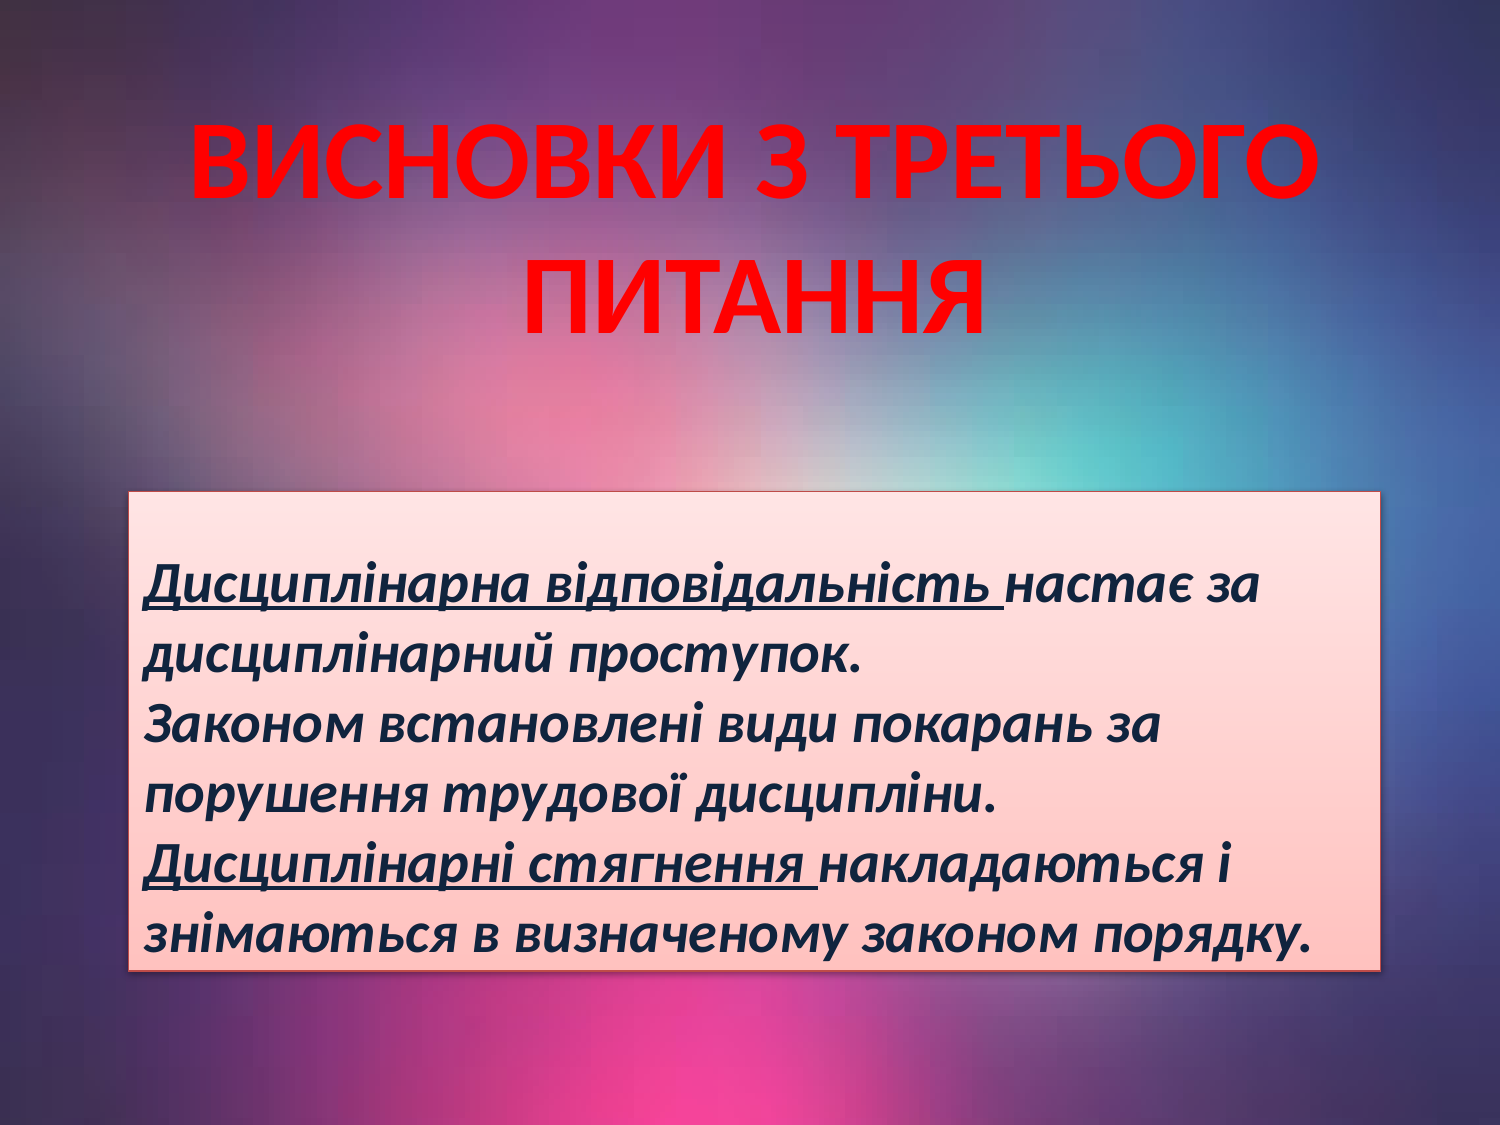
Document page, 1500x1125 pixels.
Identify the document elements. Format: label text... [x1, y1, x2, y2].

text_box Дисциплінарна відповідальність настає за дисциплінарний проступок. Законом встановлені види покарань за порушення трудової дисципліни. Дисциплінарні стягнення накладаються і знімаються в визначеному законом порядку. [128, 491, 1381, 972]
text_box Висновки з третього питання [41, 78, 1469, 364]
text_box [0, 0, 1500, 1125]
